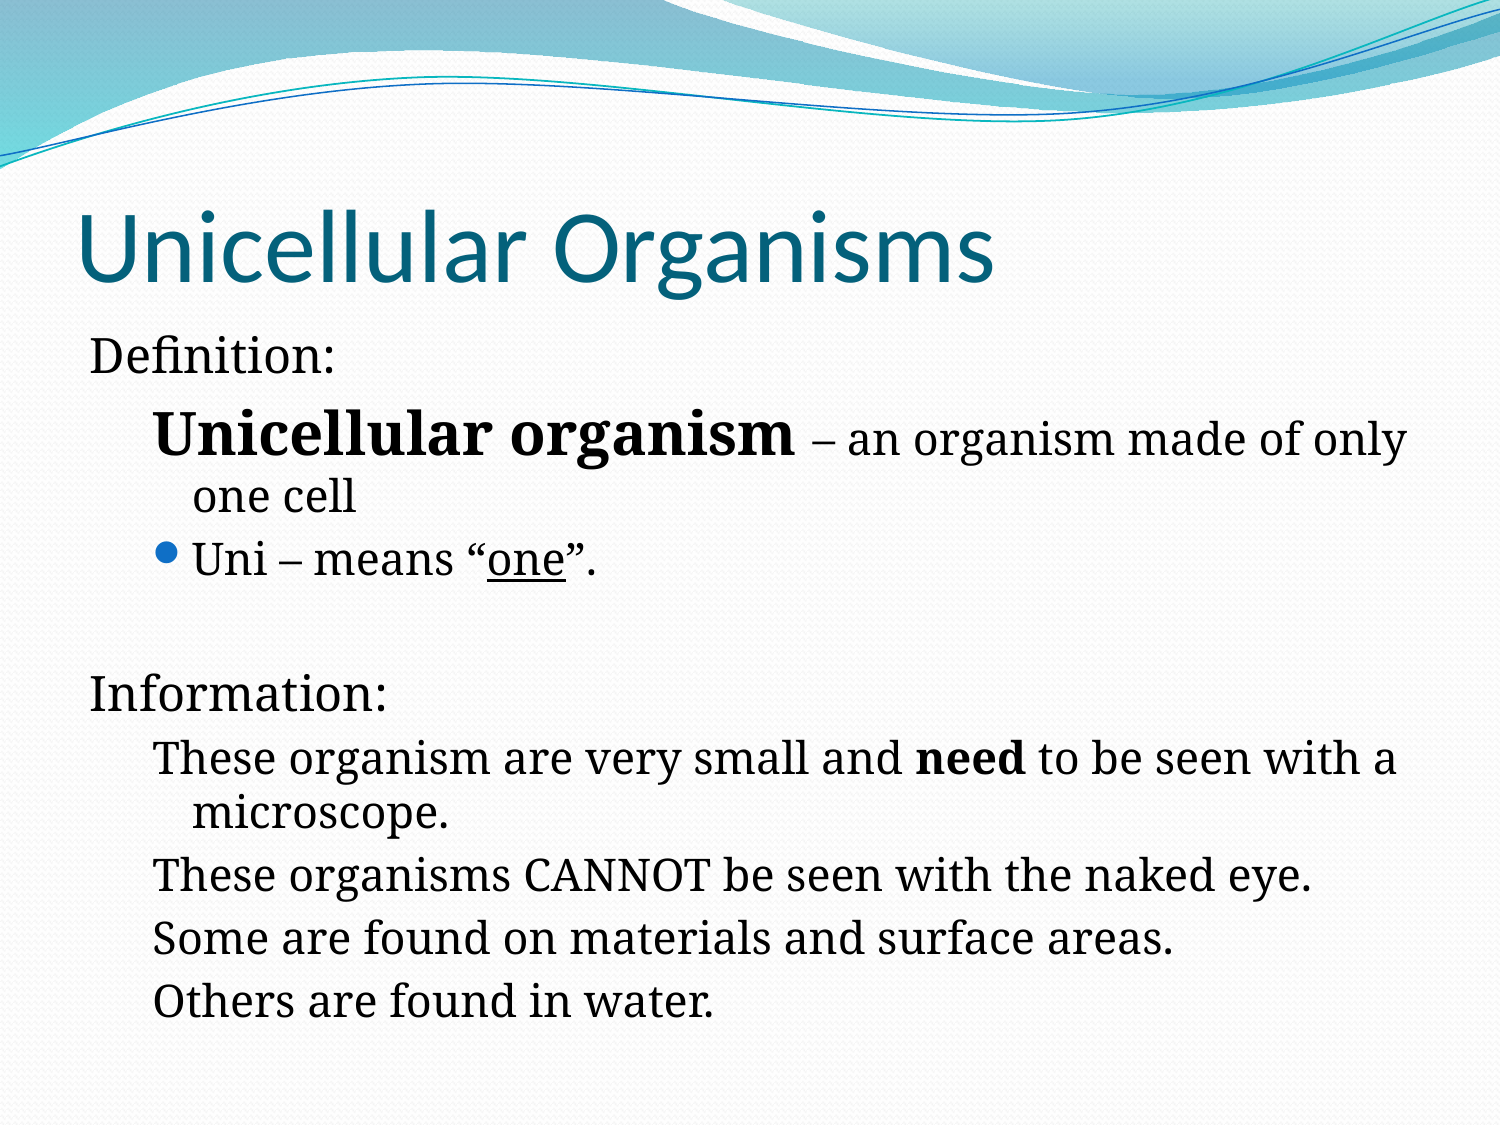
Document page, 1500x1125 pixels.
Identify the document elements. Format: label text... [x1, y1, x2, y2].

list Definition: Unicellular organism – an organism made of only one cell Uni – means “one”. Information: These organism are very small and need to be seen with a microscope. These organisms CANNOT be seen with the naked eye. Some are found on materials and surface areas. Others are found in water. [75, 317, 1425, 1038]
title Unicellular Organisms [75, 115, 1425, 303]
